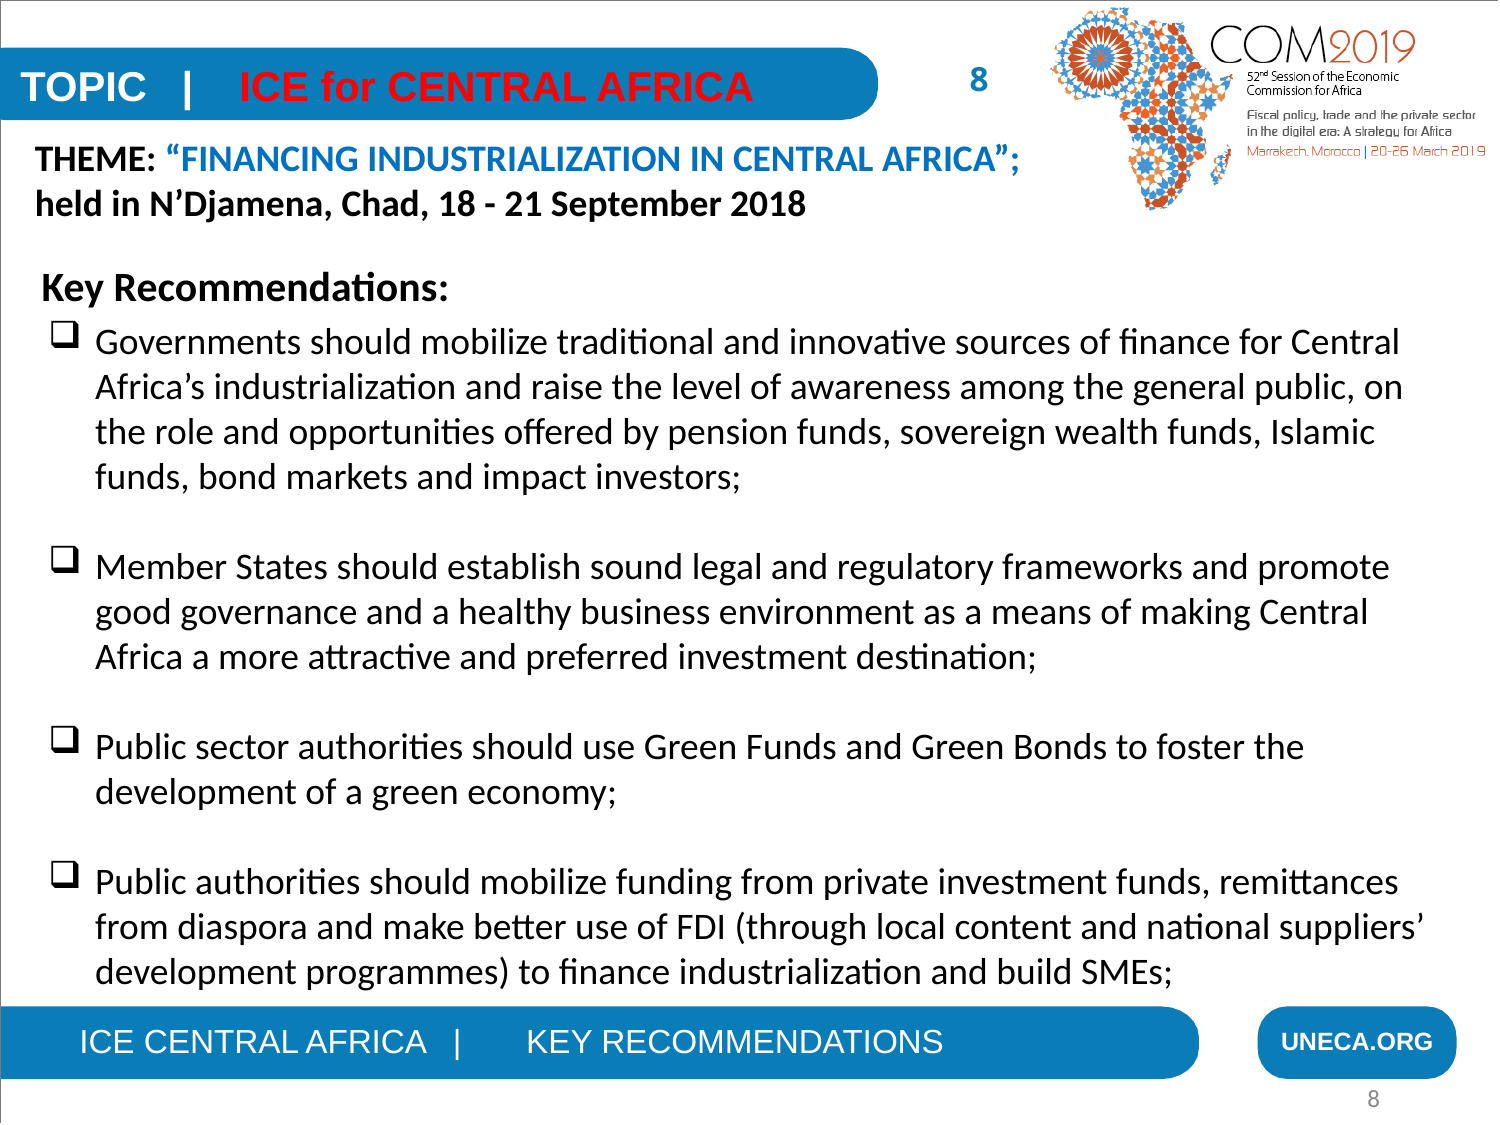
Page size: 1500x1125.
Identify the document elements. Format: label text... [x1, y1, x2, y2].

text_box Key Recommendations: [20, 252, 474, 318]
slide_number 8 [1339, 1085, 1396, 1109]
text_box UNECA.ORG [1278, 1025, 1456, 1056]
text_box 8 [967, 58, 1060, 104]
text_box [0, 0, 1498, 1123]
text_box Governments should mobilize traditional and innovative sources of finance for Central Africa’s industrialization and raise the level of awareness among the general public, on the role and opportunities offered by pension funds, sovereign wealth funds, Islamic funds, bond markets and impact investors; Member States should establish sound legal and regulatory frameworks and promote good governance and a healthy business environment as a means of making Central Africa a more attractive and preferred investment destination; Public sector authorities should use Green Funds and Green Bonds to foster the development of a green economy; Public authorities should mobilize funding from private investment funds, remittances from diaspora and make better use of FDI (through local content and national suppliers’ development programmes) to finance industrialization and build SMEs; [33, 309, 1467, 1000]
text_box [1257, 1006, 1456, 1079]
text_box ICE CENTRAL AFRICA | KEY RECOMMENDATIONS [84, 1020, 1217, 1061]
text_box [139, 1006, 1193, 1020]
picture [1332, 10, 1486, 211]
text_box TOPIC | ICE for CENTRAL AFRICA [18, 59, 861, 110]
text_box [0, 47, 878, 121]
text_box THEME: “FINANCING INDUSTRIALIZATION IN CENTRAL AFRICA”; held in N’Djamena, Chad, 18 - 21 September 2018 [20, 126, 1442, 231]
text_box [59, 1061, 1196, 1080]
